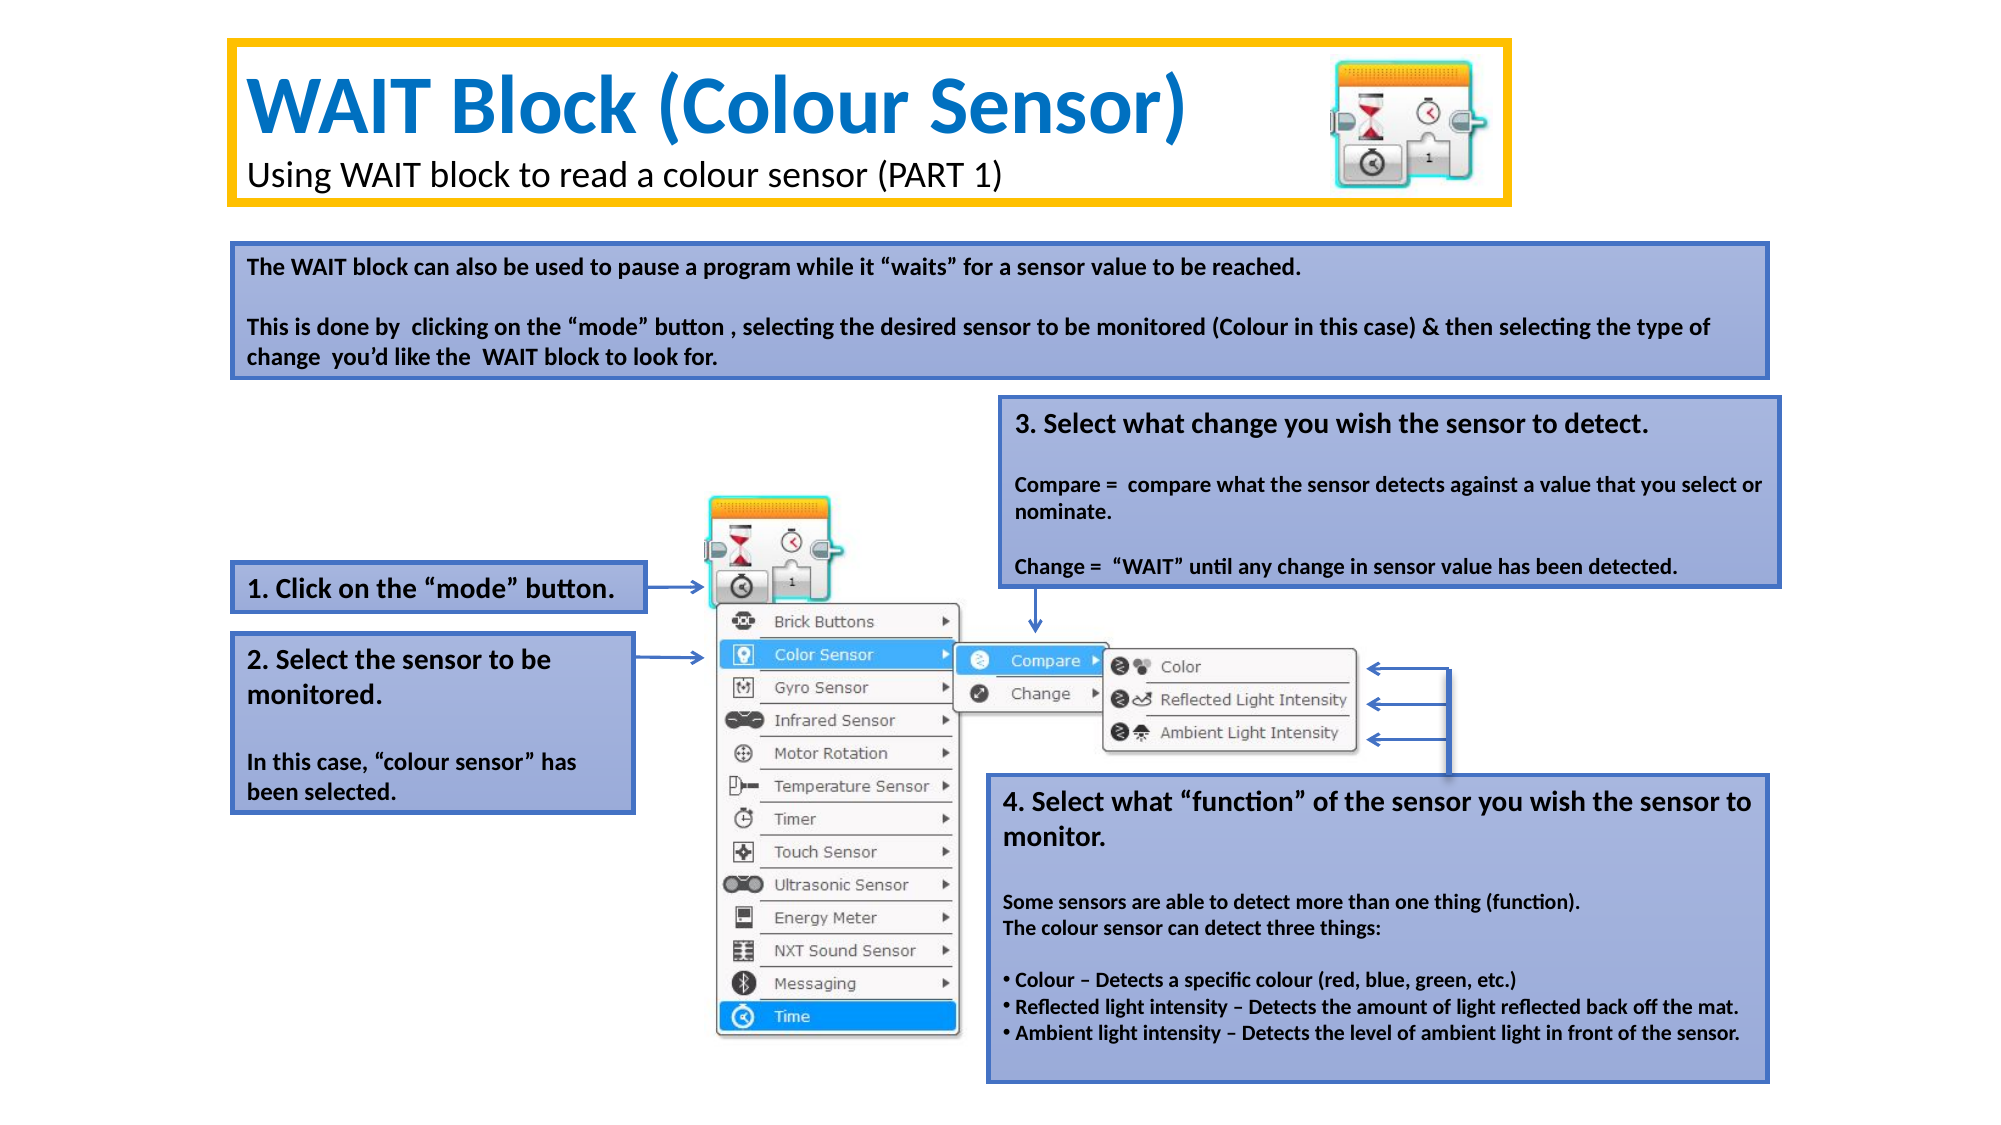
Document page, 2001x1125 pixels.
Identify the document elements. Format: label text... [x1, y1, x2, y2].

picture [704, 491, 1368, 1055]
text_box WAIT Block (Colour Sensor) Using WAIT block to read a colour sensor (PART 1) [231, 42, 1509, 203]
text_box The WAIT block can also be used to pause a program while it “waits” for a sensor value to be reached. This is done by clicking on the “mode” button , selecting the desired sensor to be monitored (Colour in this case) & then selecting the type of change you’d like the WAIT block to look for. [232, 243, 1768, 378]
text_box 2. Select the sensor to be monitored. In this case, “colour sensor” has been selected. [232, 633, 634, 813]
text_box 3. Select what change you wish the sensor to detect. Compare = compare what the sensor detects against a value that you select or nominate. Change = “WAIT” until any change in sensor value has been detected. [999, 397, 1780, 587]
picture [1330, 54, 1493, 198]
text_box 1. Click on the “mode” button. [232, 562, 646, 613]
text_box 4. Select what “function” of the sensor you wish the sensor to monitor. Some sensors are able to detect more than one thing (function). The colour sensor can detect three things: Colour – Detects a specific colour (red, blue, green, etc.) Reflected light intensity – Detects the amount of light reflected back off the mat. Ambient light intensity – Detects the level of ambient light in front of the sensor. [988, 775, 1768, 1082]
